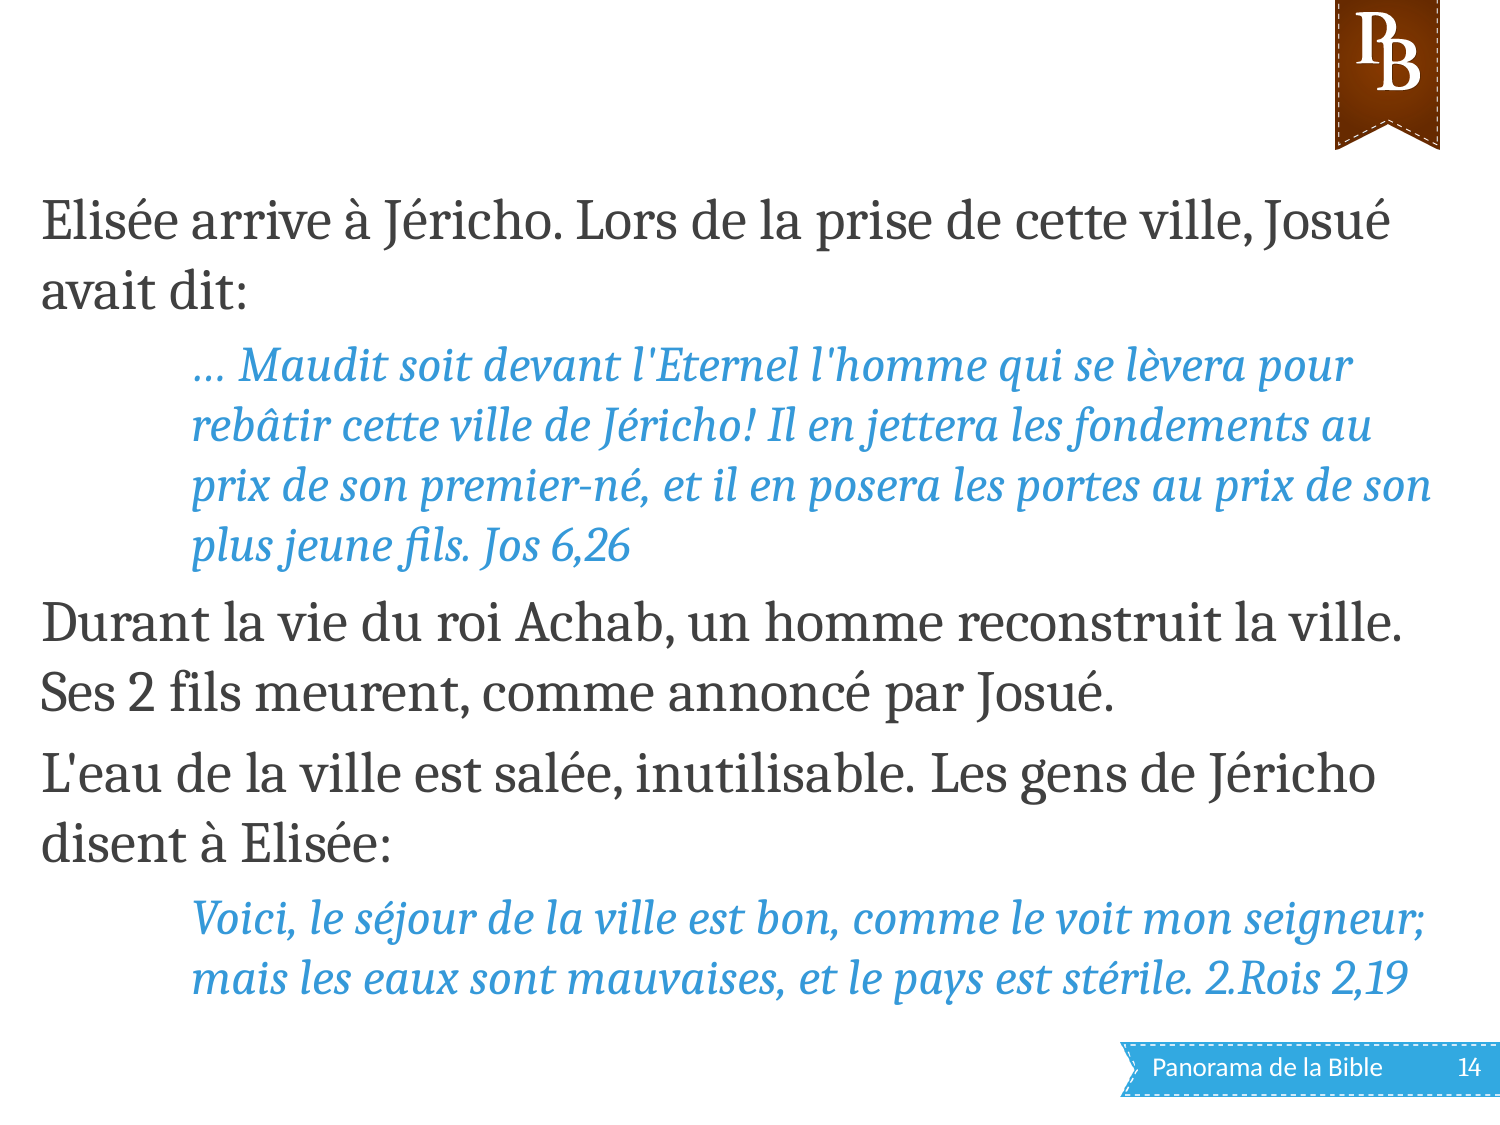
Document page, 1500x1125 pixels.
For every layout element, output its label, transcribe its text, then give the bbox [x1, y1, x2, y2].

picture [1120, 1042, 1500, 1097]
list Elisée arrive à Jéricho. Lors de la prise de cette ville, Josué avait dit: … Maudit soit devant l'Eternel l'homme qui se lèvera pour rebâtir cette ville de Jéricho! Il en jettera les fondements au prix de son premier-né, et il en posera les portes au prix de son plus jeune fils. Jos 6,26 Durant la vie du roi Achab, un homme reconstruit la ville. Ses 2 fils meurent, comme annoncé par Josué. L'eau de la ville est salée, inutilisable. Les gens de Jéricho disent à Elisée: Voici, le séjour de la ville est bon, comme le voit mon seigneur; mais les eaux sont mauvaises, et le pays est stérile. 2.Rois 2,19 [26, 173, 1468, 1023]
picture [1335, 0, 1440, 150]
